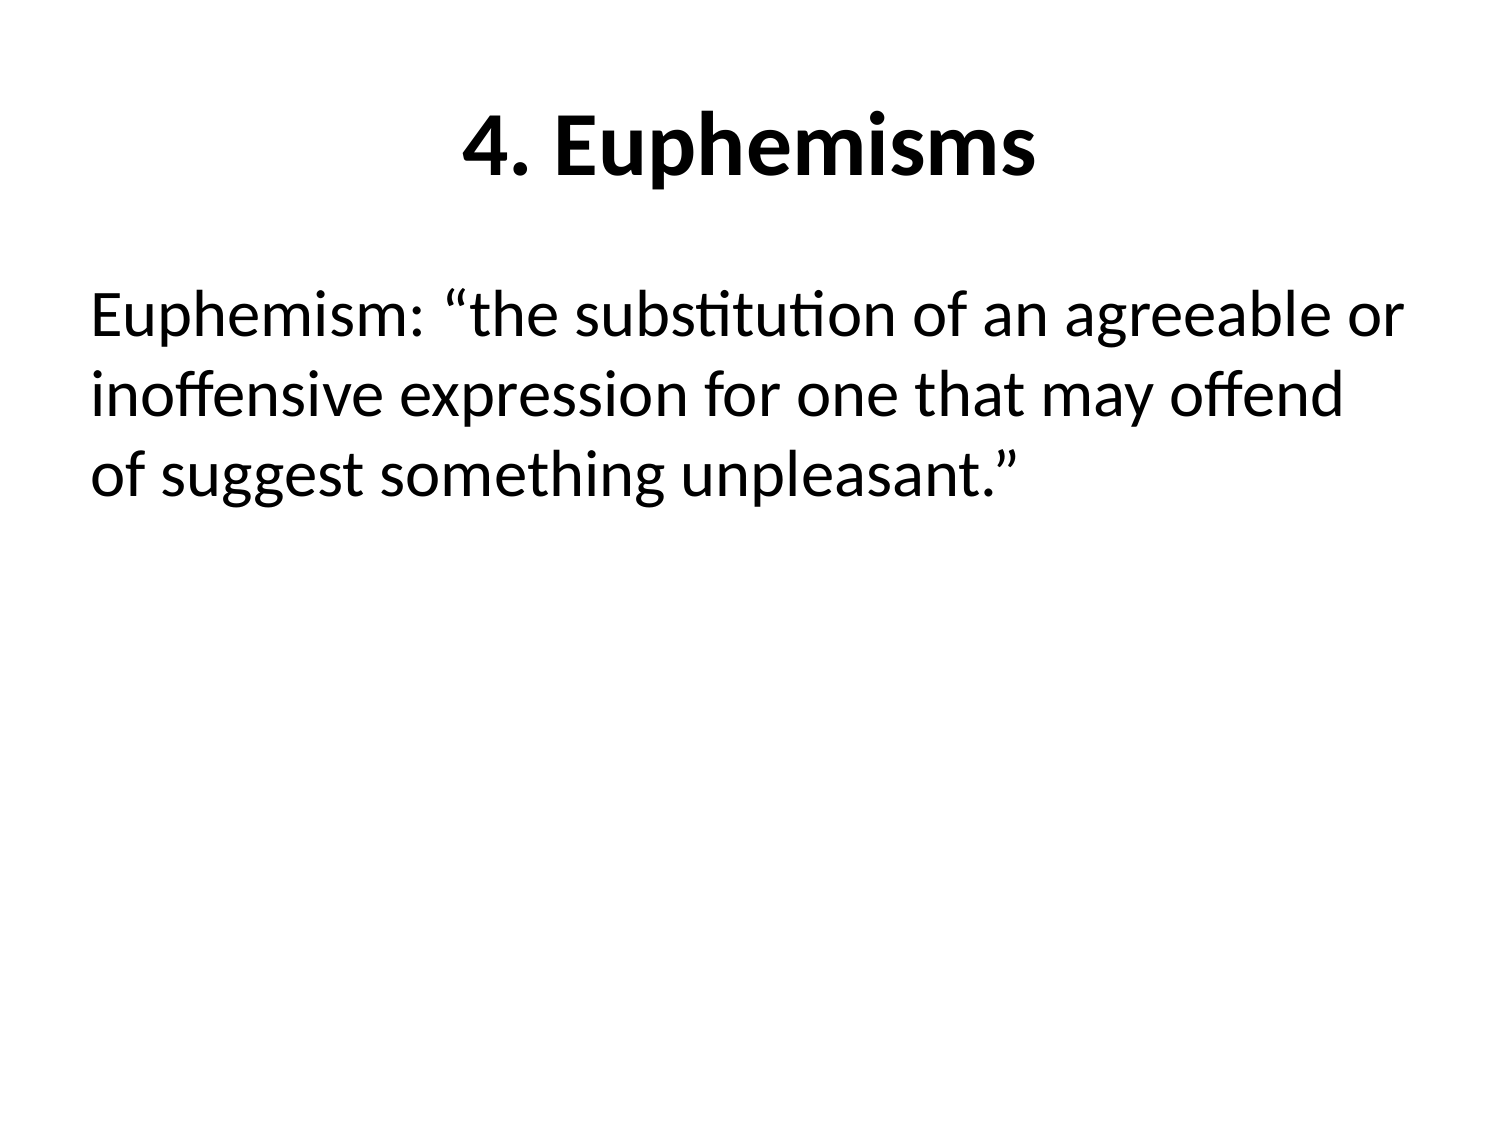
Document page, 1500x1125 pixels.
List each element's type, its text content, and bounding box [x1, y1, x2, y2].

title 4. Euphemisms [75, 45, 1425, 233]
list Euphemism: “the substitution of an agreeable or inoffensive expression for one that may offend of suggest something unpleasant.” [75, 262, 1425, 1005]
